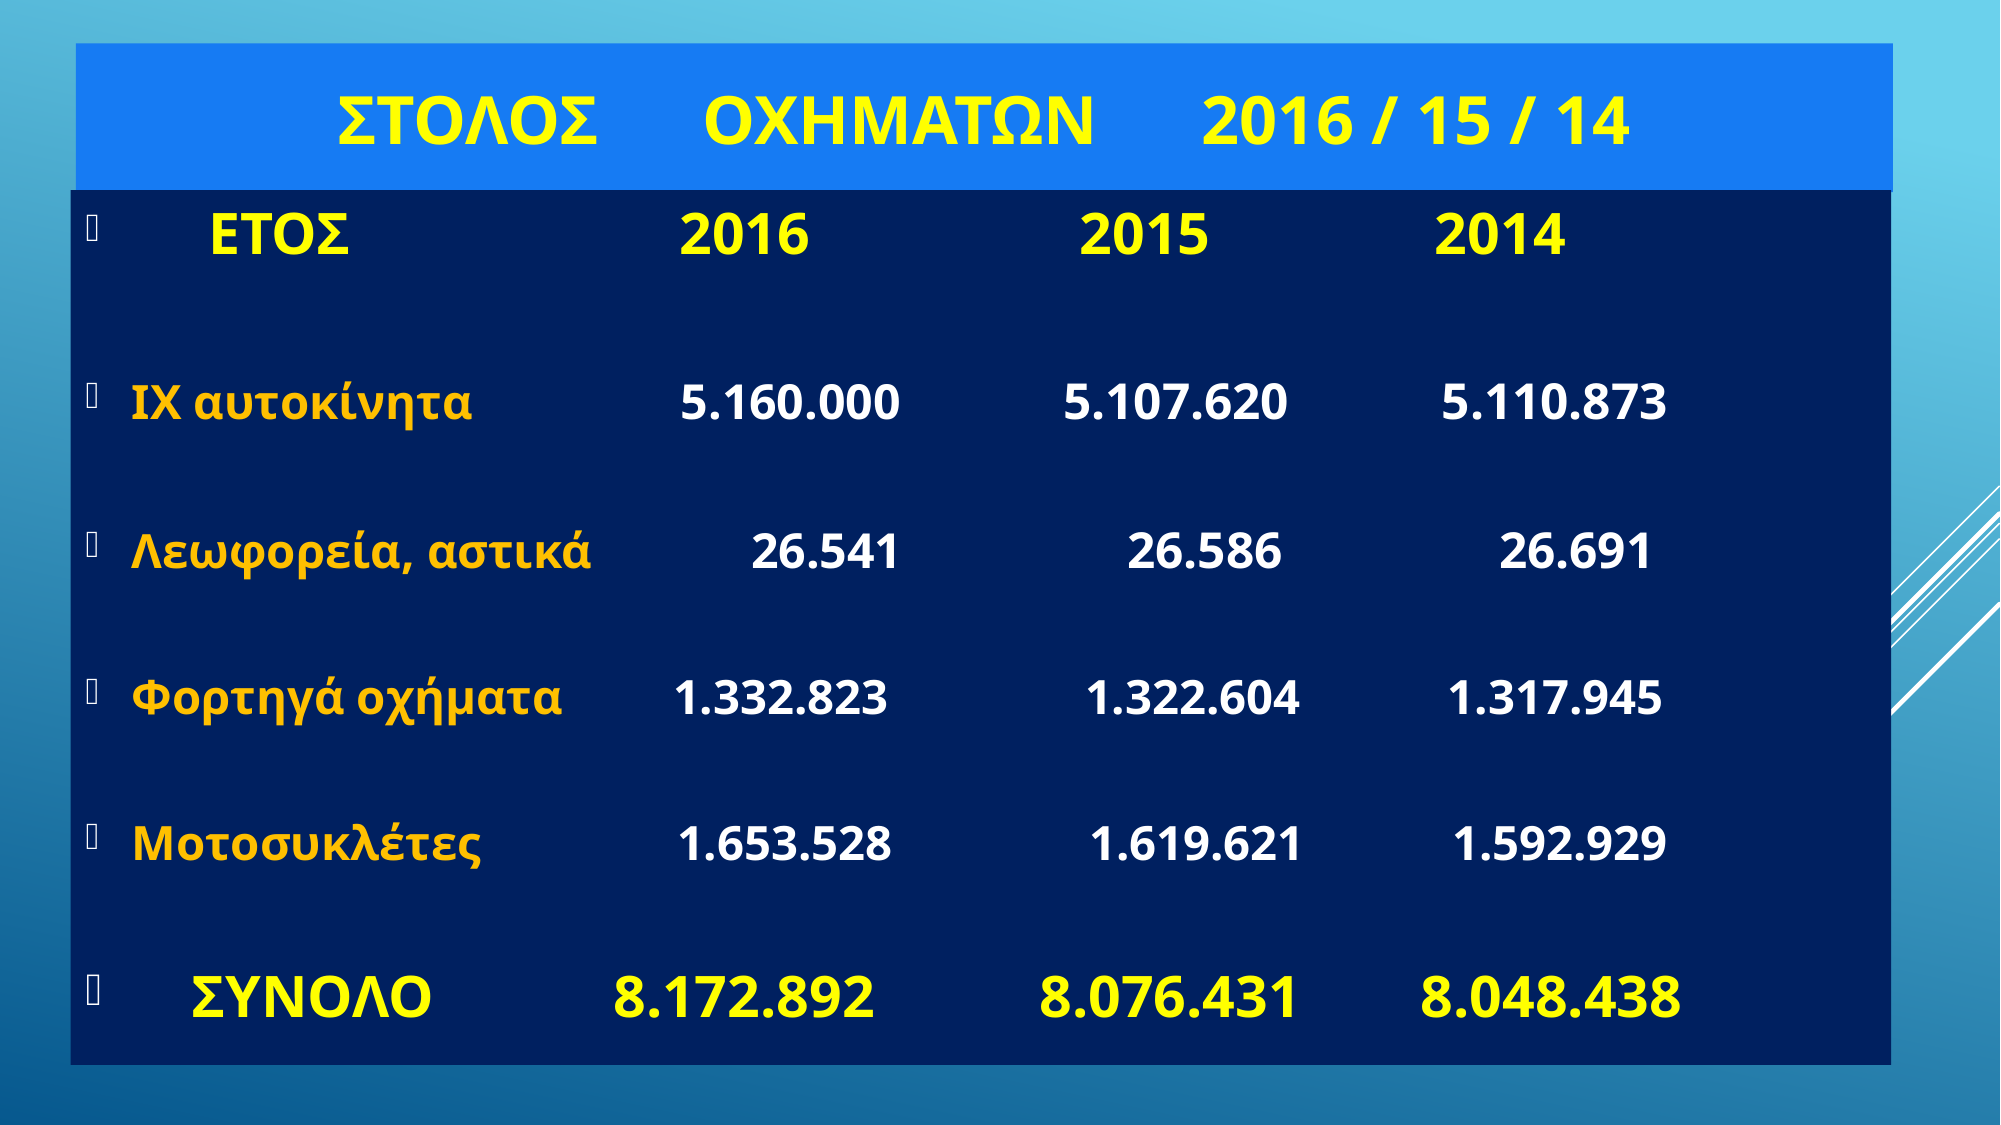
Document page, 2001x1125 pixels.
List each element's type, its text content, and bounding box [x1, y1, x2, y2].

title ΣΤΟΛΟΣ ΟΧΗΜΑΤΩΝ 2016 / 15 / 14 [75, 43, 1893, 193]
list ΕΤΟΣ 2016 2015 2014 ΙΧ αυτοκίνητα 5.160.000 5.107.620 5.110.873 Λεωφορεία, αστικά 26.541 26.586 26.691 Φορτηγά οχήματα 1.332.823 1.322.604 1.317.945 Μοτοσυκλέτες 1.653.528 1.619.621 1.592.929 ΣΥΝΟΛΟ 8.172.892 8.076.431 8.048.438 [70, 190, 1892, 1065]
